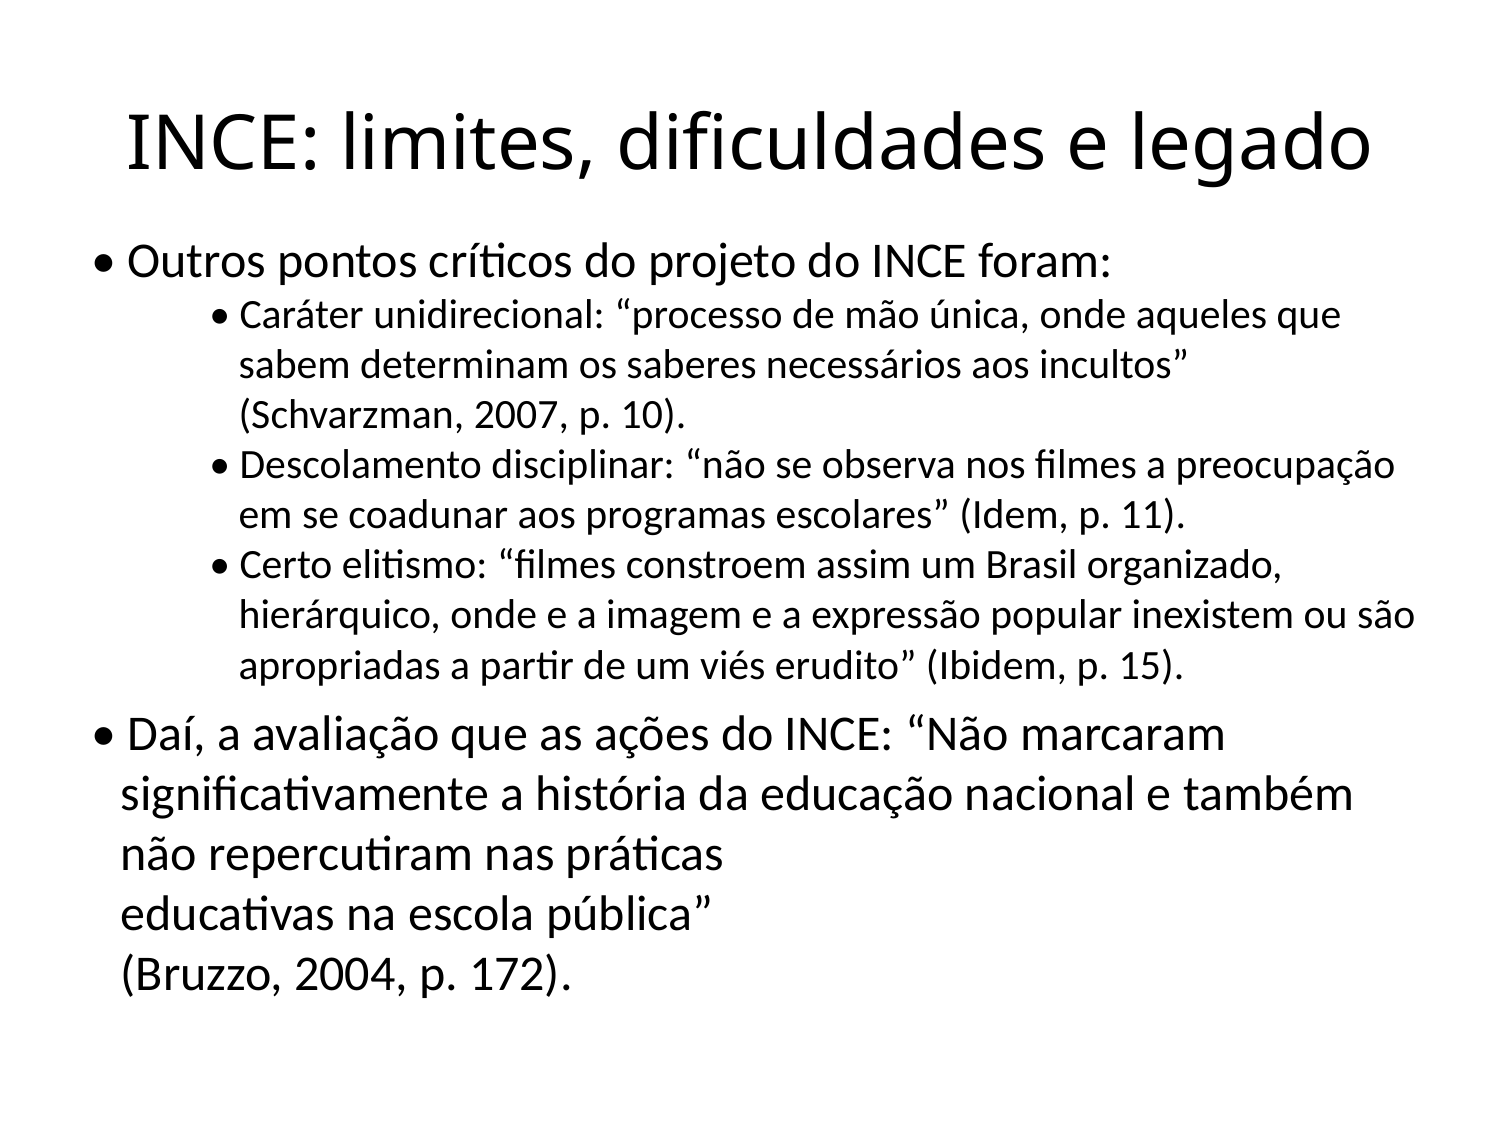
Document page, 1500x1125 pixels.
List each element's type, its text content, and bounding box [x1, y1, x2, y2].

title INCE: limites, dificuldades e legado [75, 45, 1425, 233]
text_box • Outros pontos críticos do projeto do INCE foram: • Caráter unidirecional: “processo de mão única, onde aqueles que sabem determinam os saberes necessários aos incultos” (Schvarzman, 2007, p. 10). • Descolamento disciplinar: “não se observa nos filmes a preocupação em se coadunar aos programas escolares” (Idem, p. 11). • Certo elitismo: “filmes constroem assim um Brasil organizado, hierárquico, onde e a imagem e a expressão popular inexistem ou são apropriadas a partir de um viés erudito” (Ibidem, p. 15). • Daí, a avaliação que as ações do INCE: “Não marcaram significativamente a história da educação nacional e também não repercutiram nas práticas educativas na escola pública” (Bruzzo, 2004, p. 172). [76, 219, 1436, 1008]
